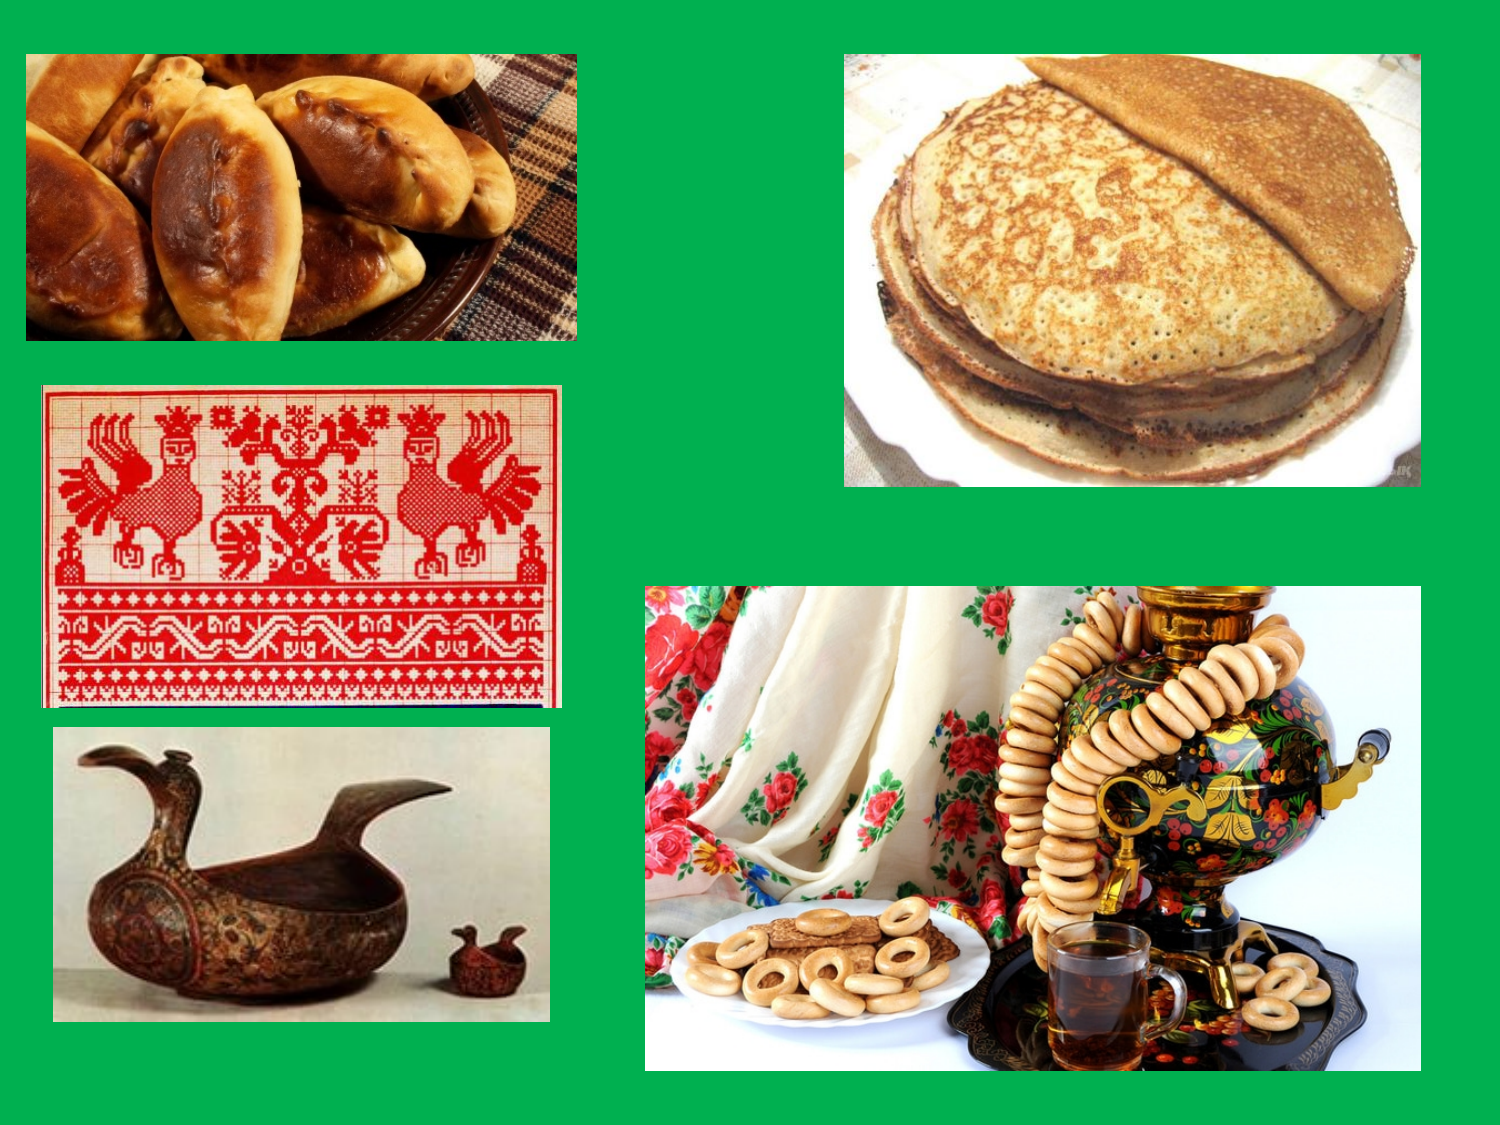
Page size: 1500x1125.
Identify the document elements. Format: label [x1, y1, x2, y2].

picture [844, 54, 1421, 487]
picture [52, 727, 551, 1022]
picture [645, 585, 1421, 1071]
picture [26, 54, 577, 341]
picture [41, 385, 562, 708]
